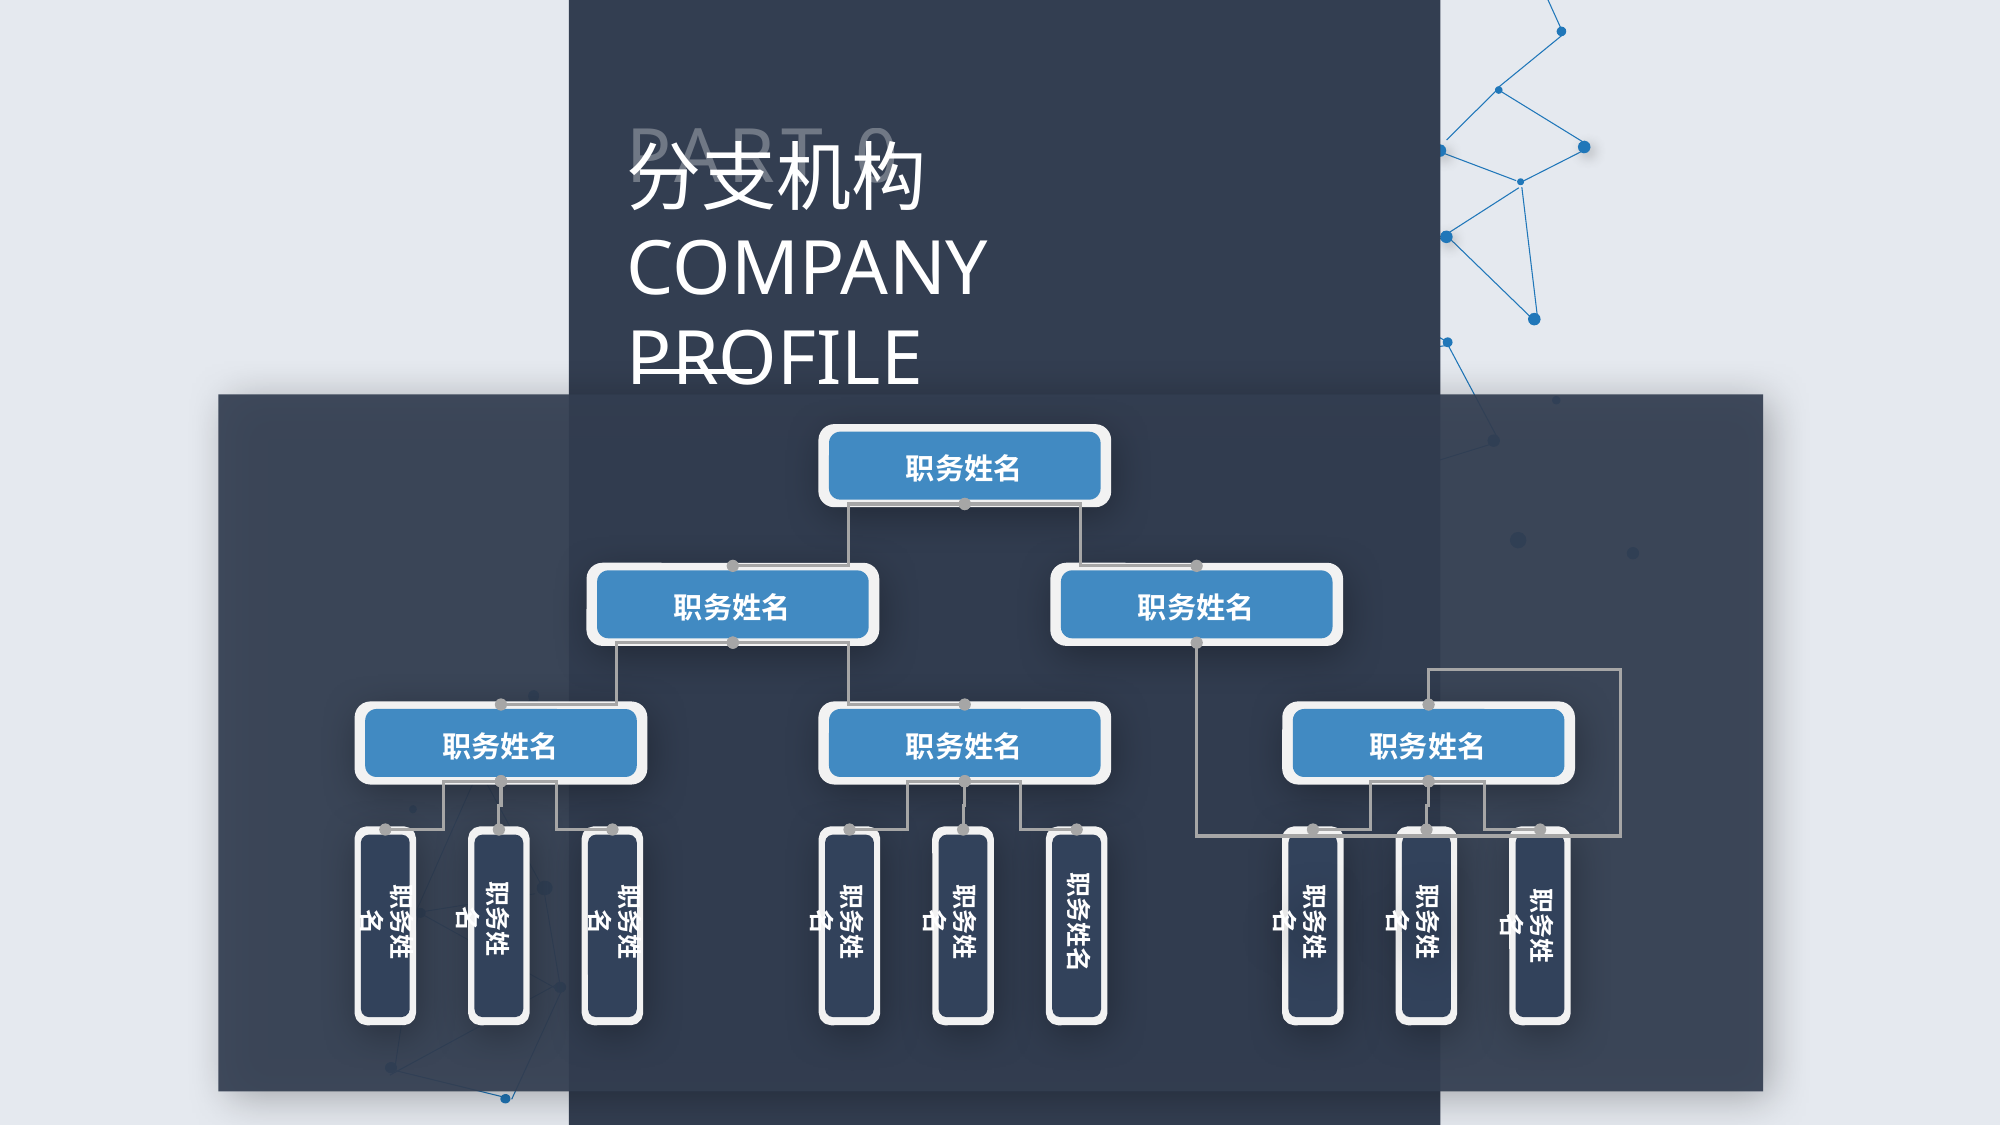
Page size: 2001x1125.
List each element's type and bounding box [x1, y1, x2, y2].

text_box [349, 427, 1572, 1023]
text_box [611, 99, 1278, 372]
text_box [217, 393, 1764, 1092]
